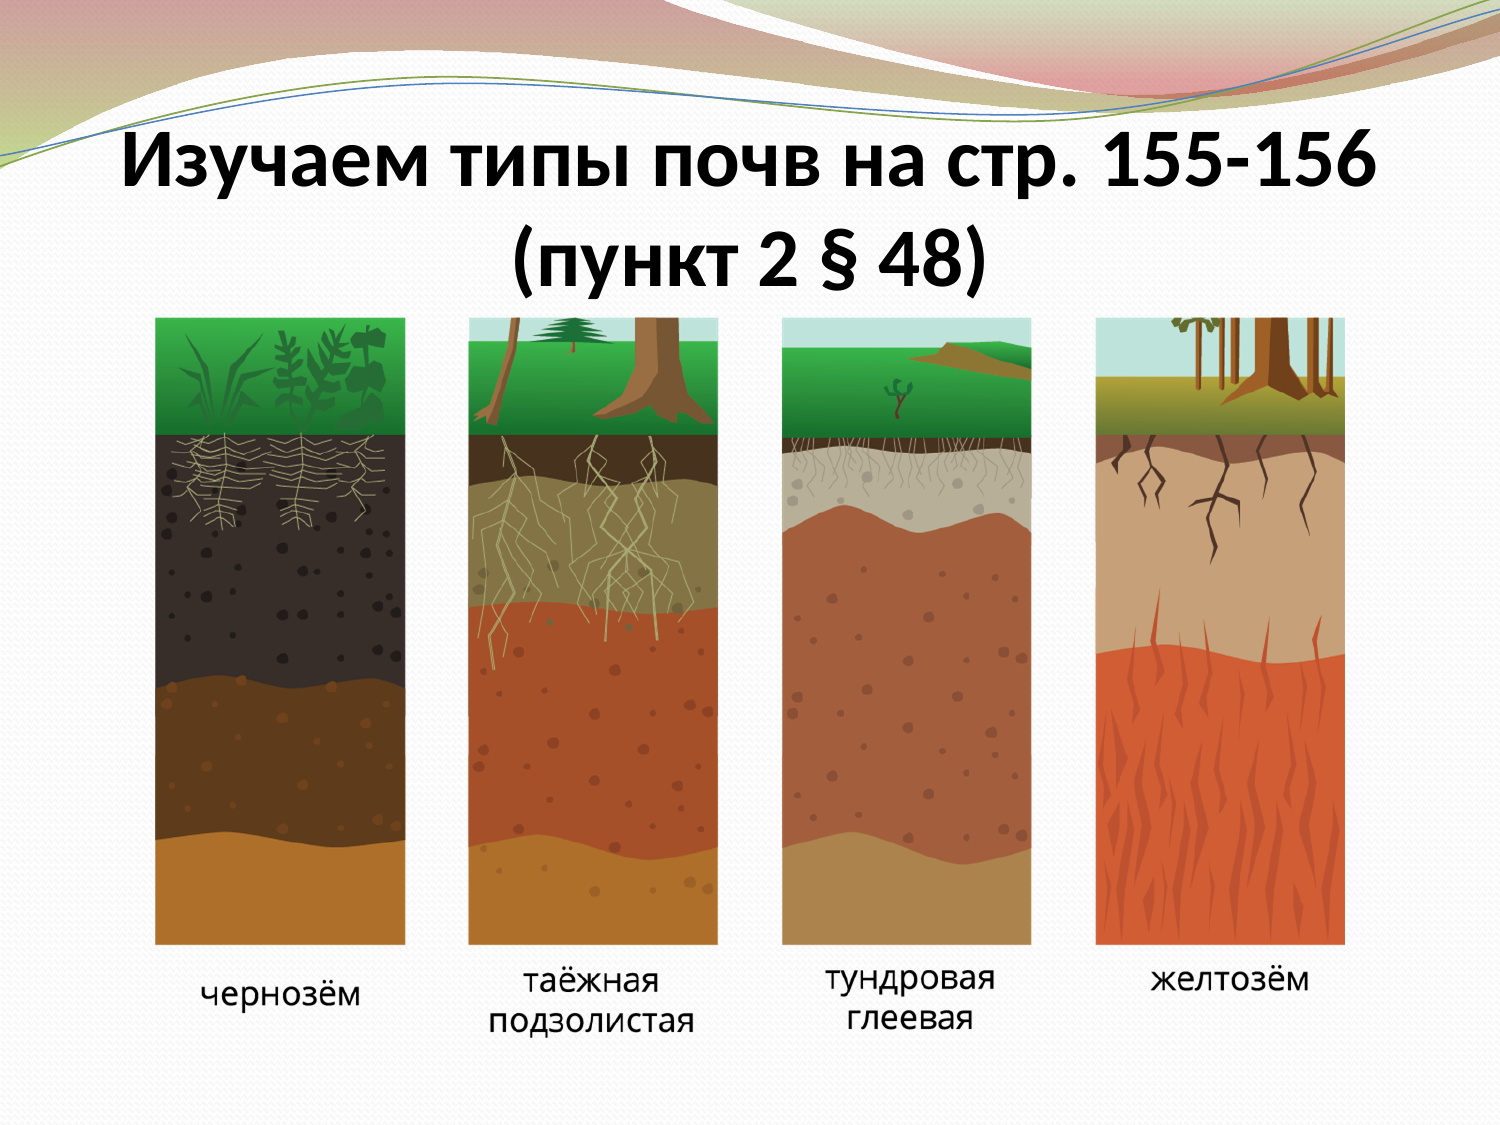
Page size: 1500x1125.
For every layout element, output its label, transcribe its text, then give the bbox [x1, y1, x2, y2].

title Изучаем типы почв на стр. 155-156 (пункт 2 § 48) [75, 115, 1425, 303]
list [155, 317, 1345, 1038]
